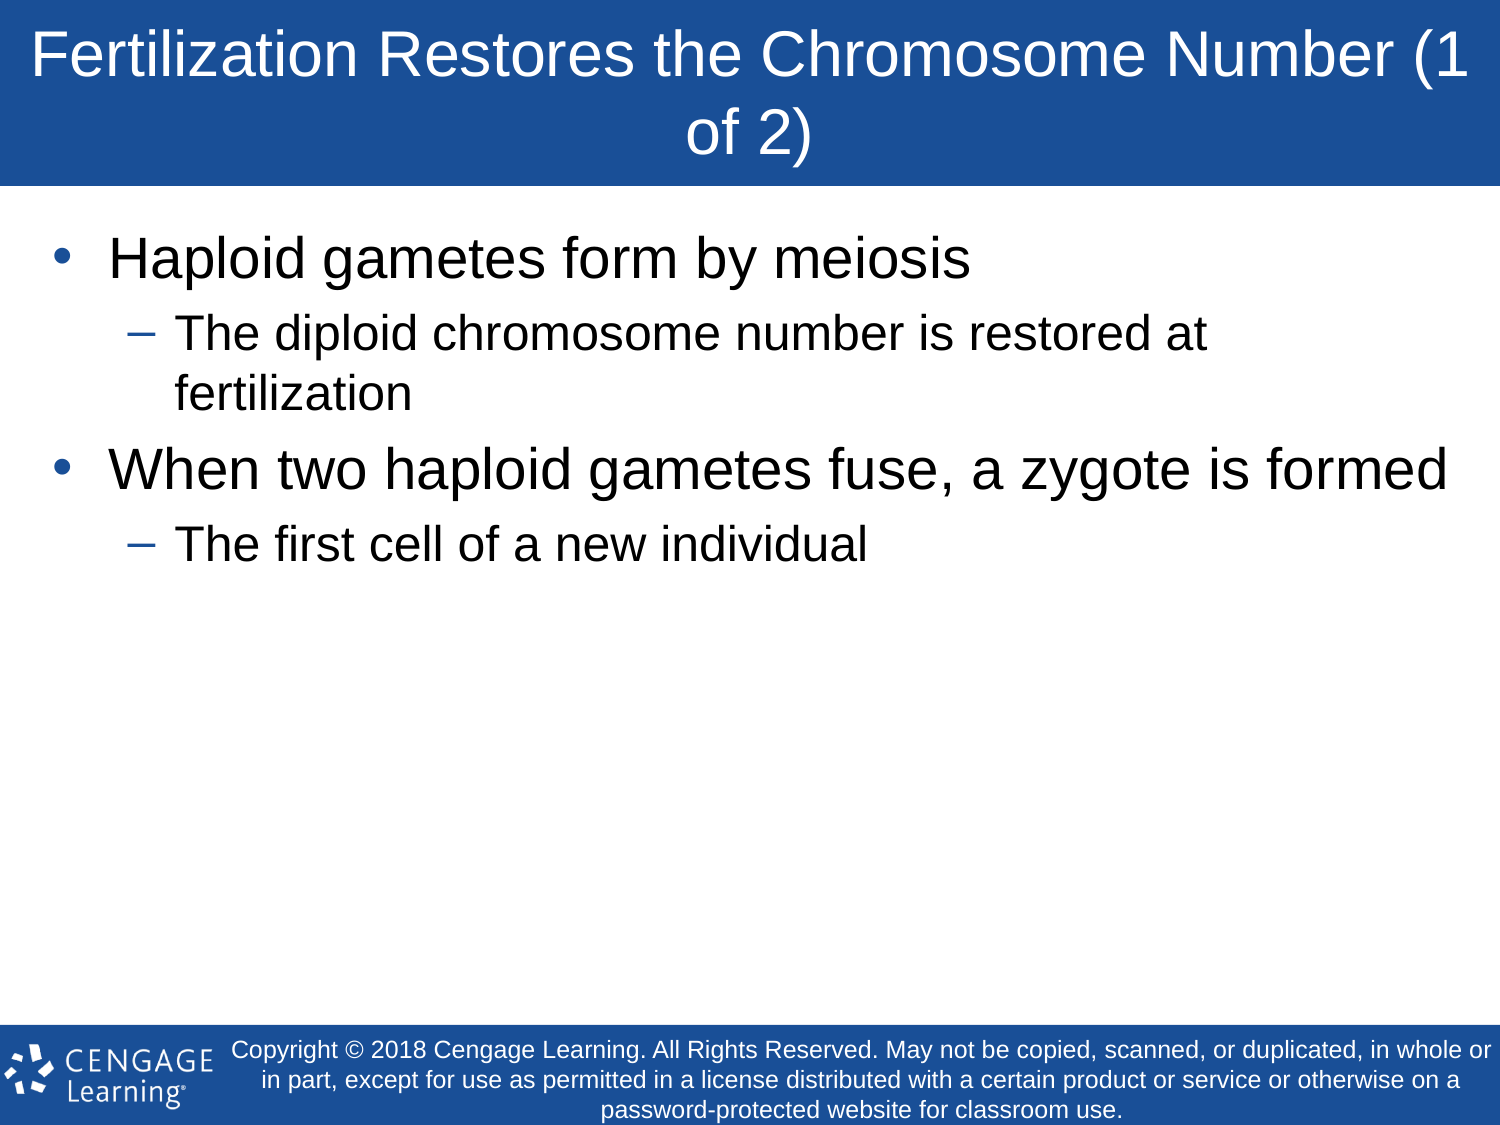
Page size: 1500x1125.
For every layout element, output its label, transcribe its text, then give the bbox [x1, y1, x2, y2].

picture [0, 1040, 216, 1113]
title Fertilization Restores the Chromosome Number (1 of 2) [7, 4, 1493, 175]
list Haploid gametes form by meiosis The diploid chromosome number is restored at fertilization When two haploid gametes fuse, a zygote is formed The first cell of a new individual [37, 212, 1475, 1005]
